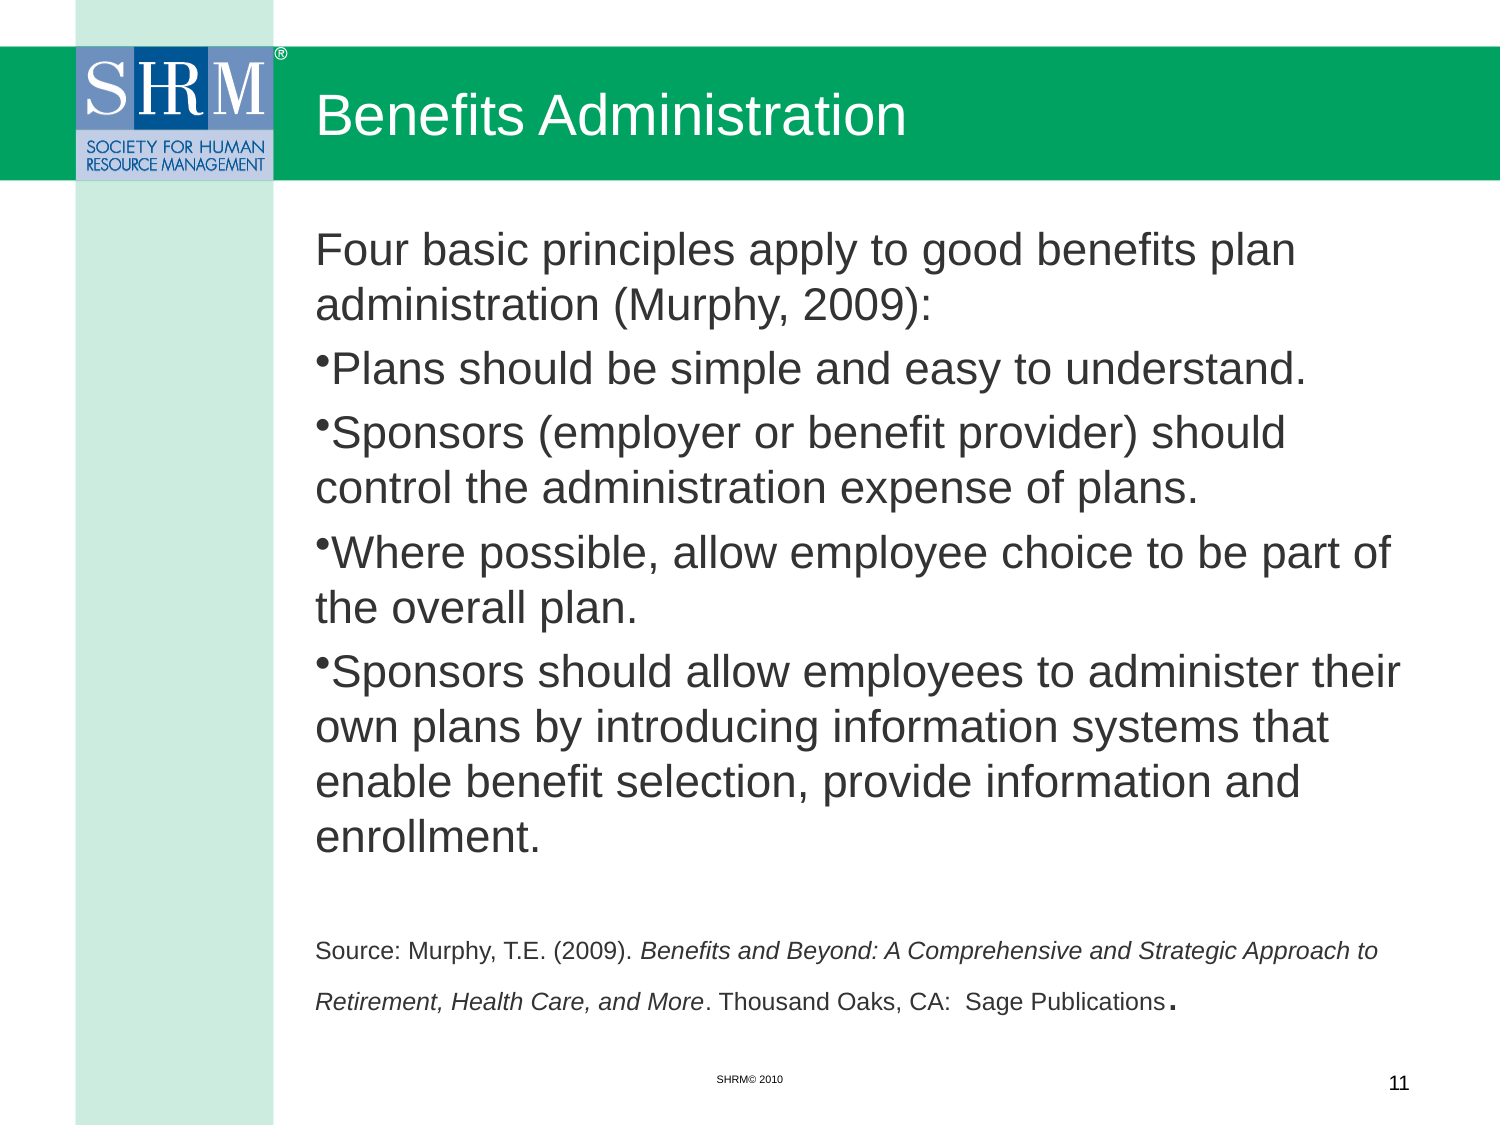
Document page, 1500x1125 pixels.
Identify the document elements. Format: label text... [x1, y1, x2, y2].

list Four basic principles apply to good benefits plan administration (Murphy, 2009): Plans should be simple and easy to understand. Sponsors (employer or benefit provider) should control the administration expense of plans. Where possible, allow employee choice to be part of the overall plan. Sponsors should allow employees to administer their own plans by introducing information systems that enable benefit selection, provide information and enrollment. Source: Murphy, T.E. (2009). Benefits and Beyond: A Comprehensive and Strategic Approach to Retirement, Health Care, and More. Thousand Oaks, CA: Sage Publications. [299, 212, 1426, 1006]
title Benefits Administration [299, 74, 1426, 151]
picture [0, 0, 1500, 1125]
footer SHRM© 2010 [512, 1062, 988, 1103]
slide_number 11 [1074, 1062, 1426, 1103]
